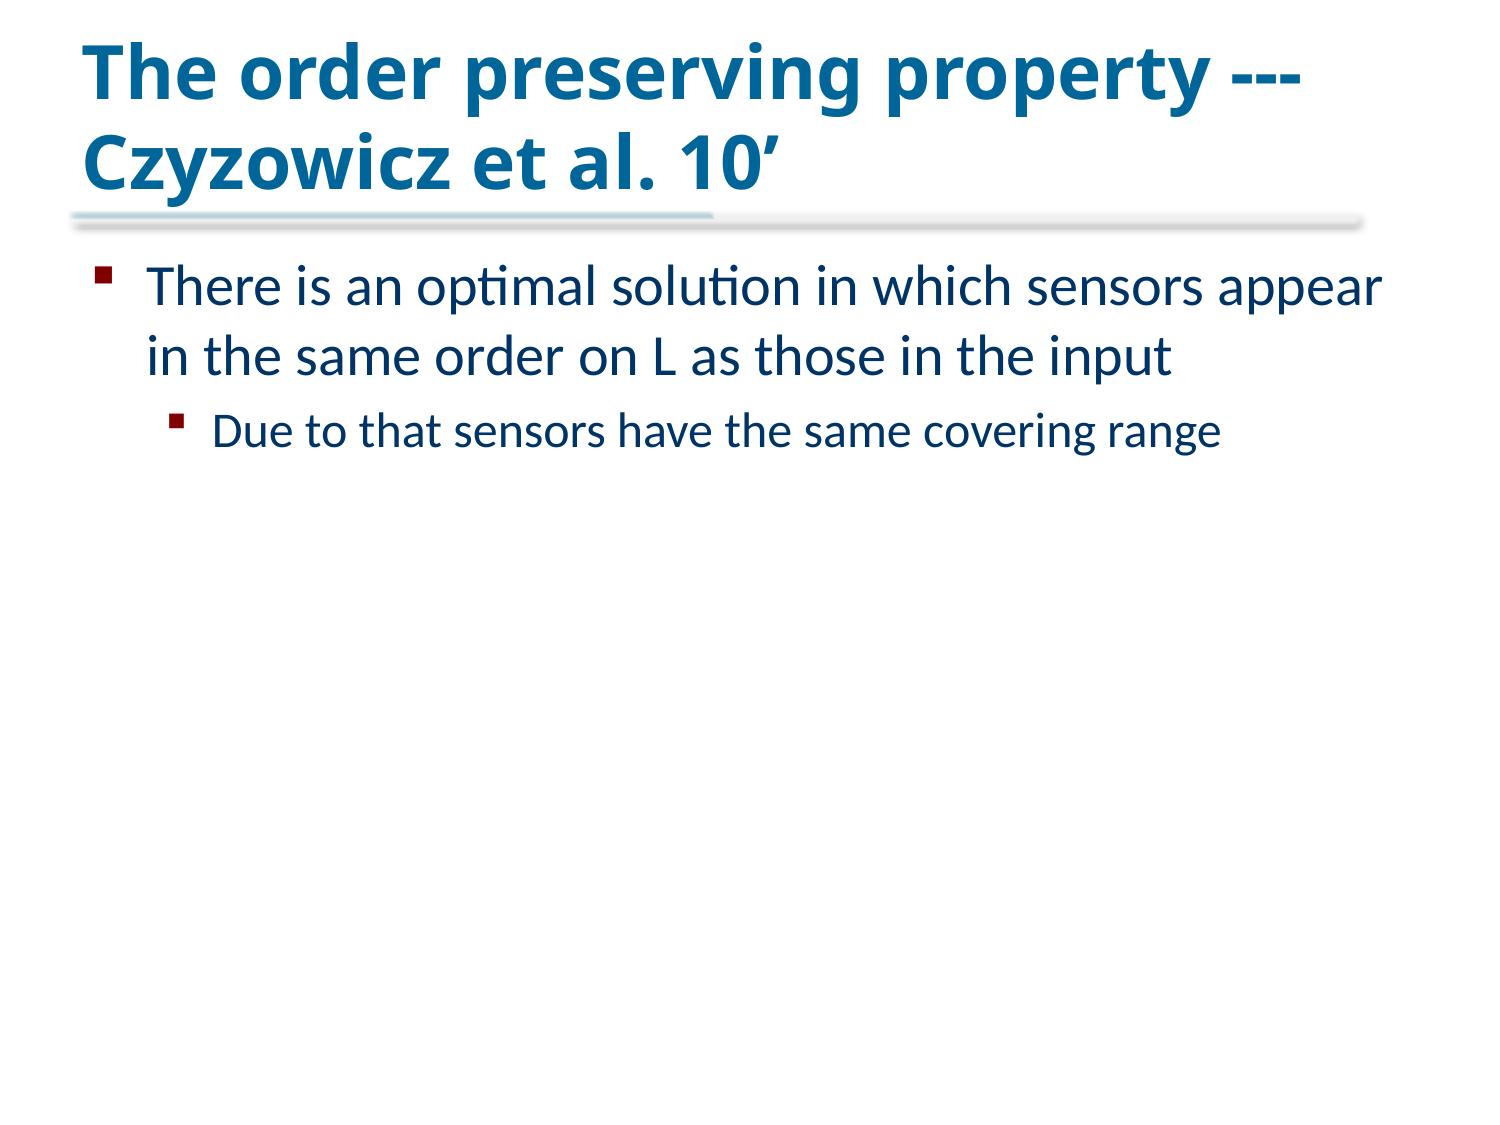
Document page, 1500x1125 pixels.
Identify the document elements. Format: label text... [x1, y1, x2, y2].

title The order preserving property --- Czyzowicz et al. 10’ [66, 24, 1342, 213]
list There is an optimal solution in which sensors appear in the same order on L as those in the input Due to that sensors have the same covering range [74, 239, 1417, 994]
